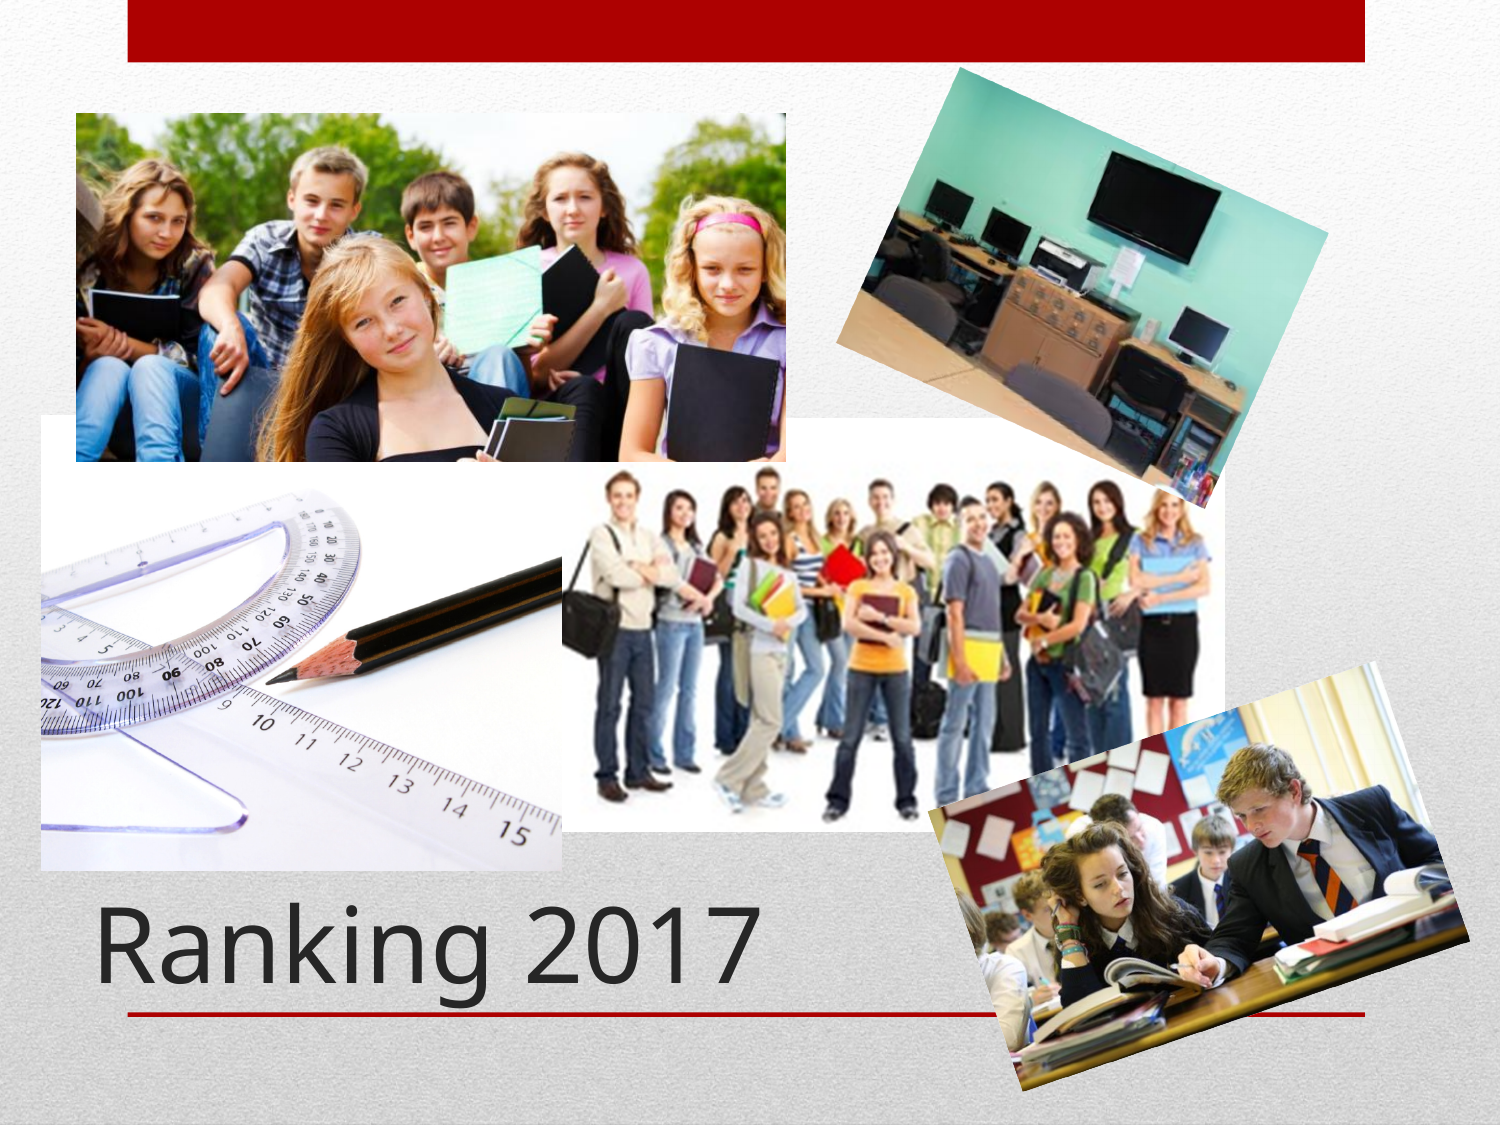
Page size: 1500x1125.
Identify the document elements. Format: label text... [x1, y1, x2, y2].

picture [40, 68, 1469, 1091]
title Ranking 2017 [76, 870, 957, 1013]
